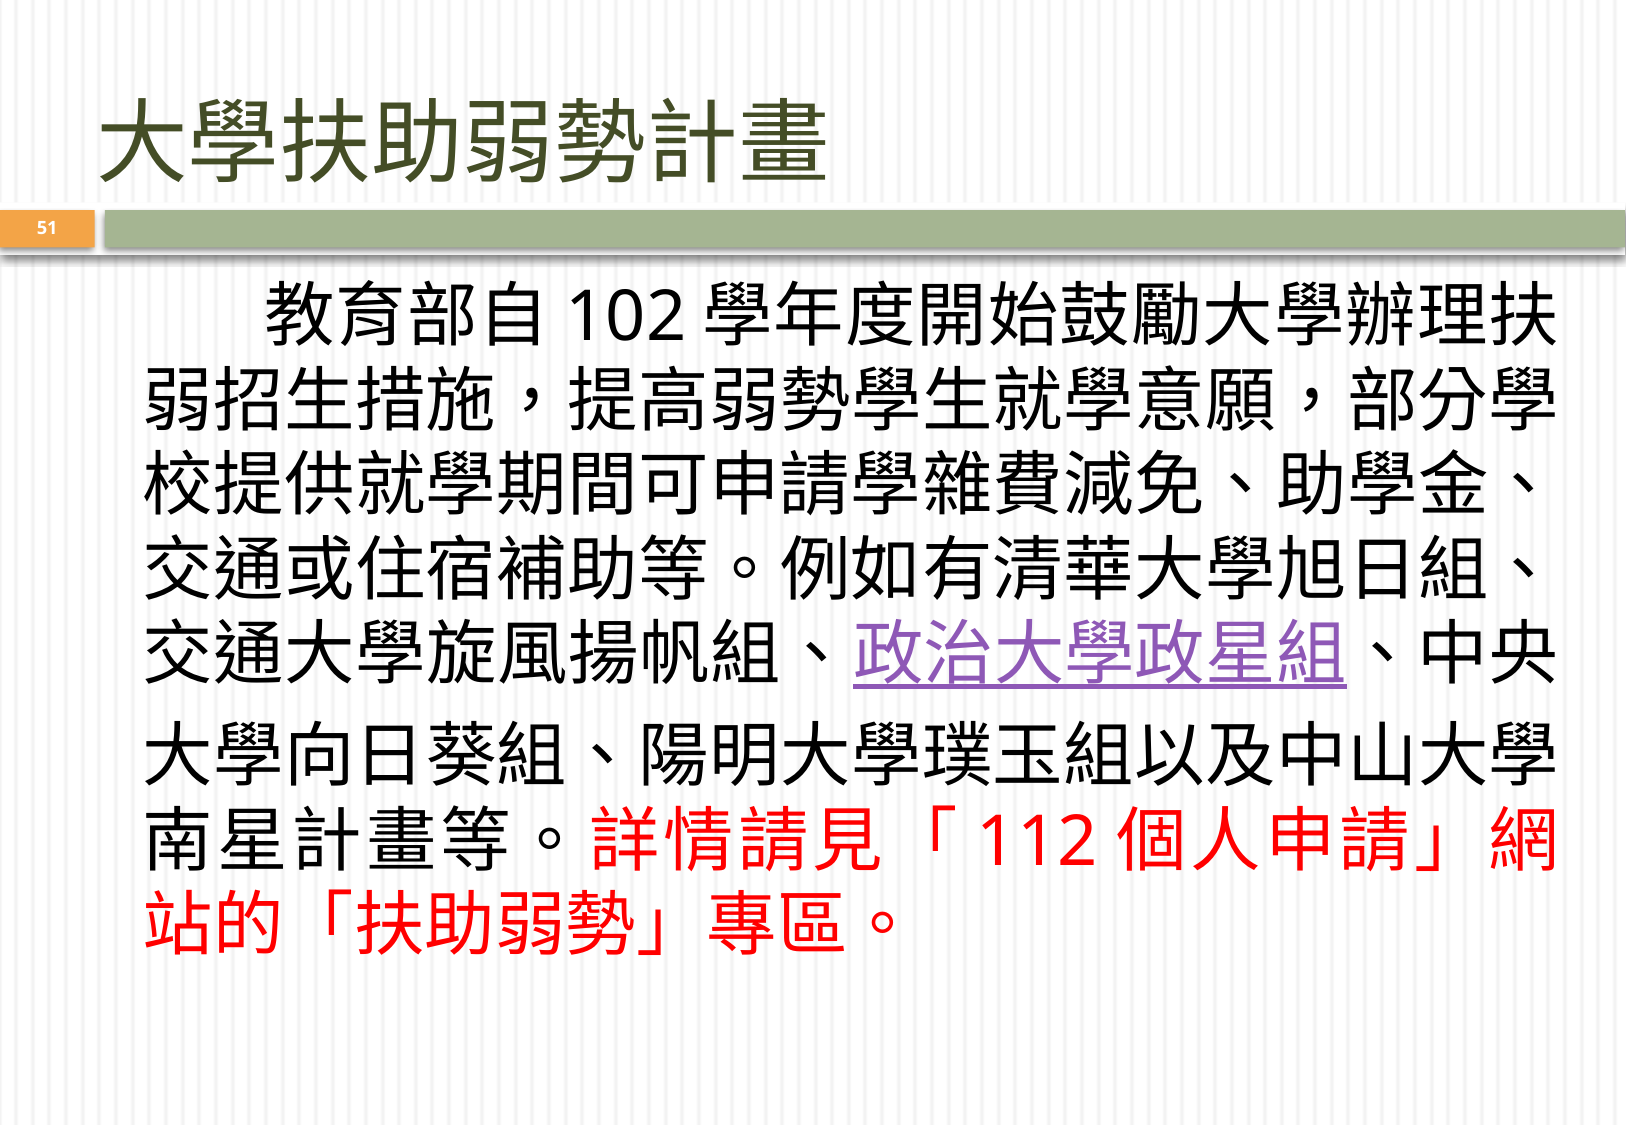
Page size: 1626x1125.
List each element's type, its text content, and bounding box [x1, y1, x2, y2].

slide_number 51 [0, 208, 95, 249]
list 教育部自102學年度開始鼓勵大學辦理扶弱招生措施，提高弱勢學生就學意願，部分學校提供就學期間可申請學雜費減免、助學金、交通或住宿補助等。例如有清華大學旭日組、交通大學旋風揚帆組、政治大學政星組、中央大學向日葵組、陽明大學璞玉組以及中山大學南星計畫等。詳情請見「112個人申請」網站的「扶助弱勢」專區。 [81, 262, 1575, 1059]
title 大學扶助弱勢計畫 [81, 45, 1544, 233]
